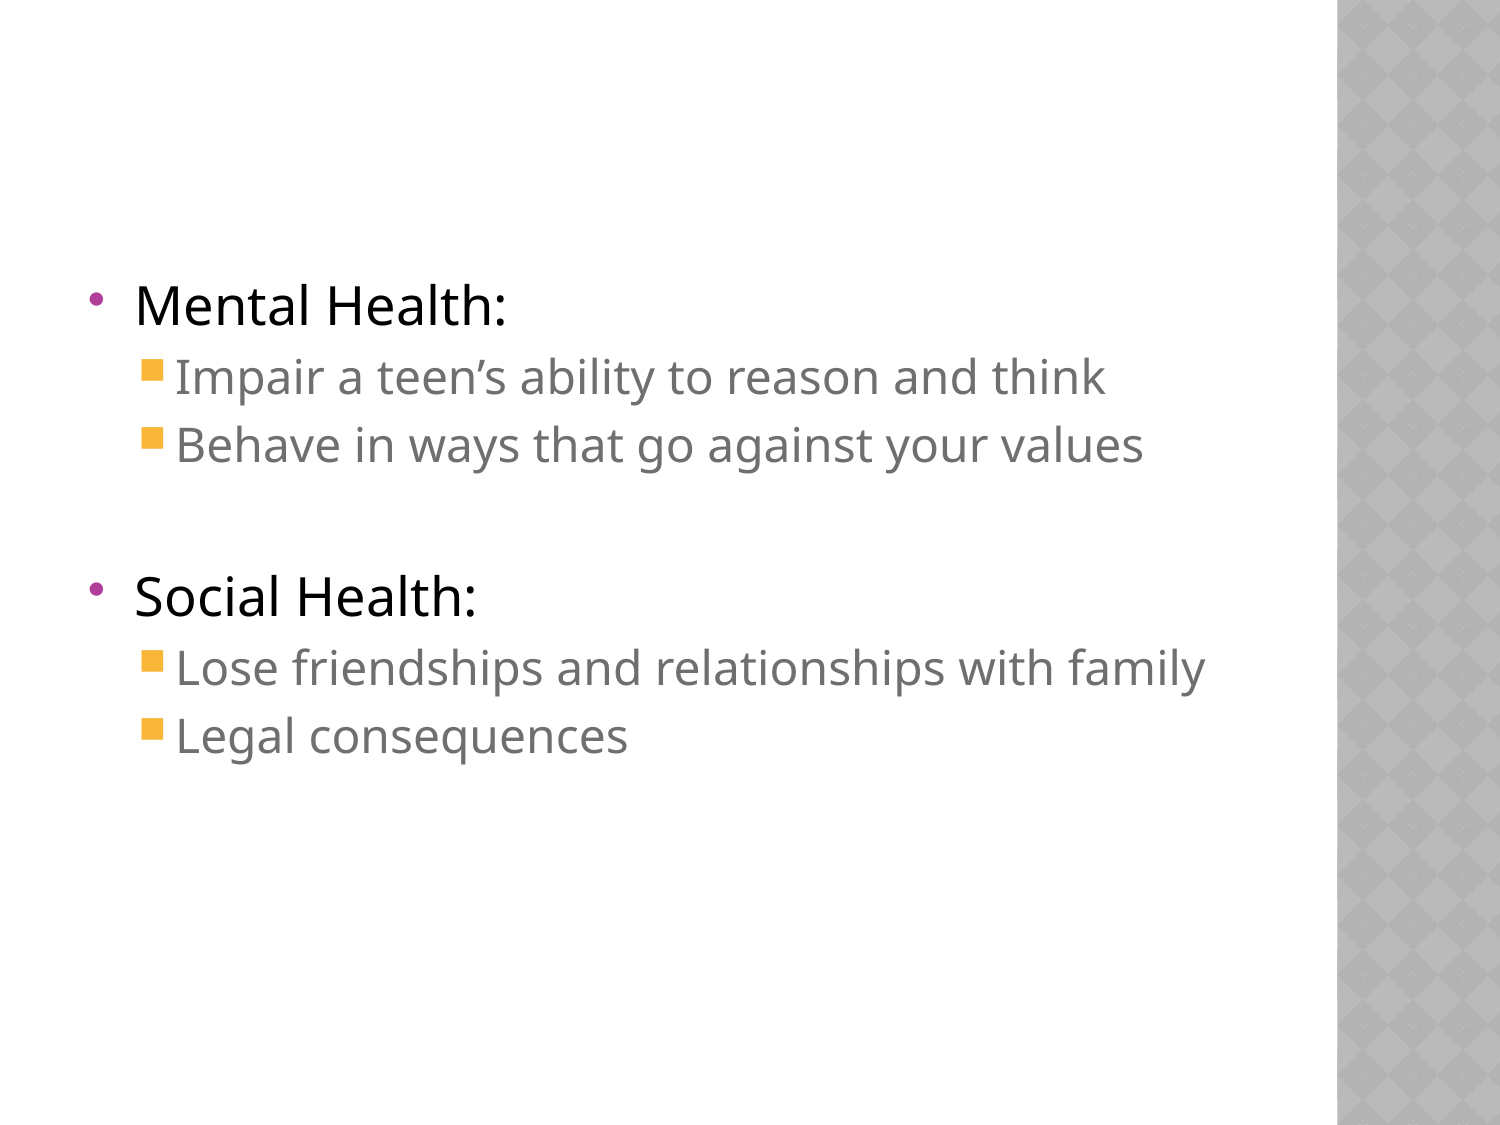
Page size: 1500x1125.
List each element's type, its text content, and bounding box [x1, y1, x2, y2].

list Mental Health: Impair a teen’s ability to reason and think Behave in ways that go against your values Social Health: Lose friendships and relationships with family Legal consequences [75, 264, 1263, 1059]
